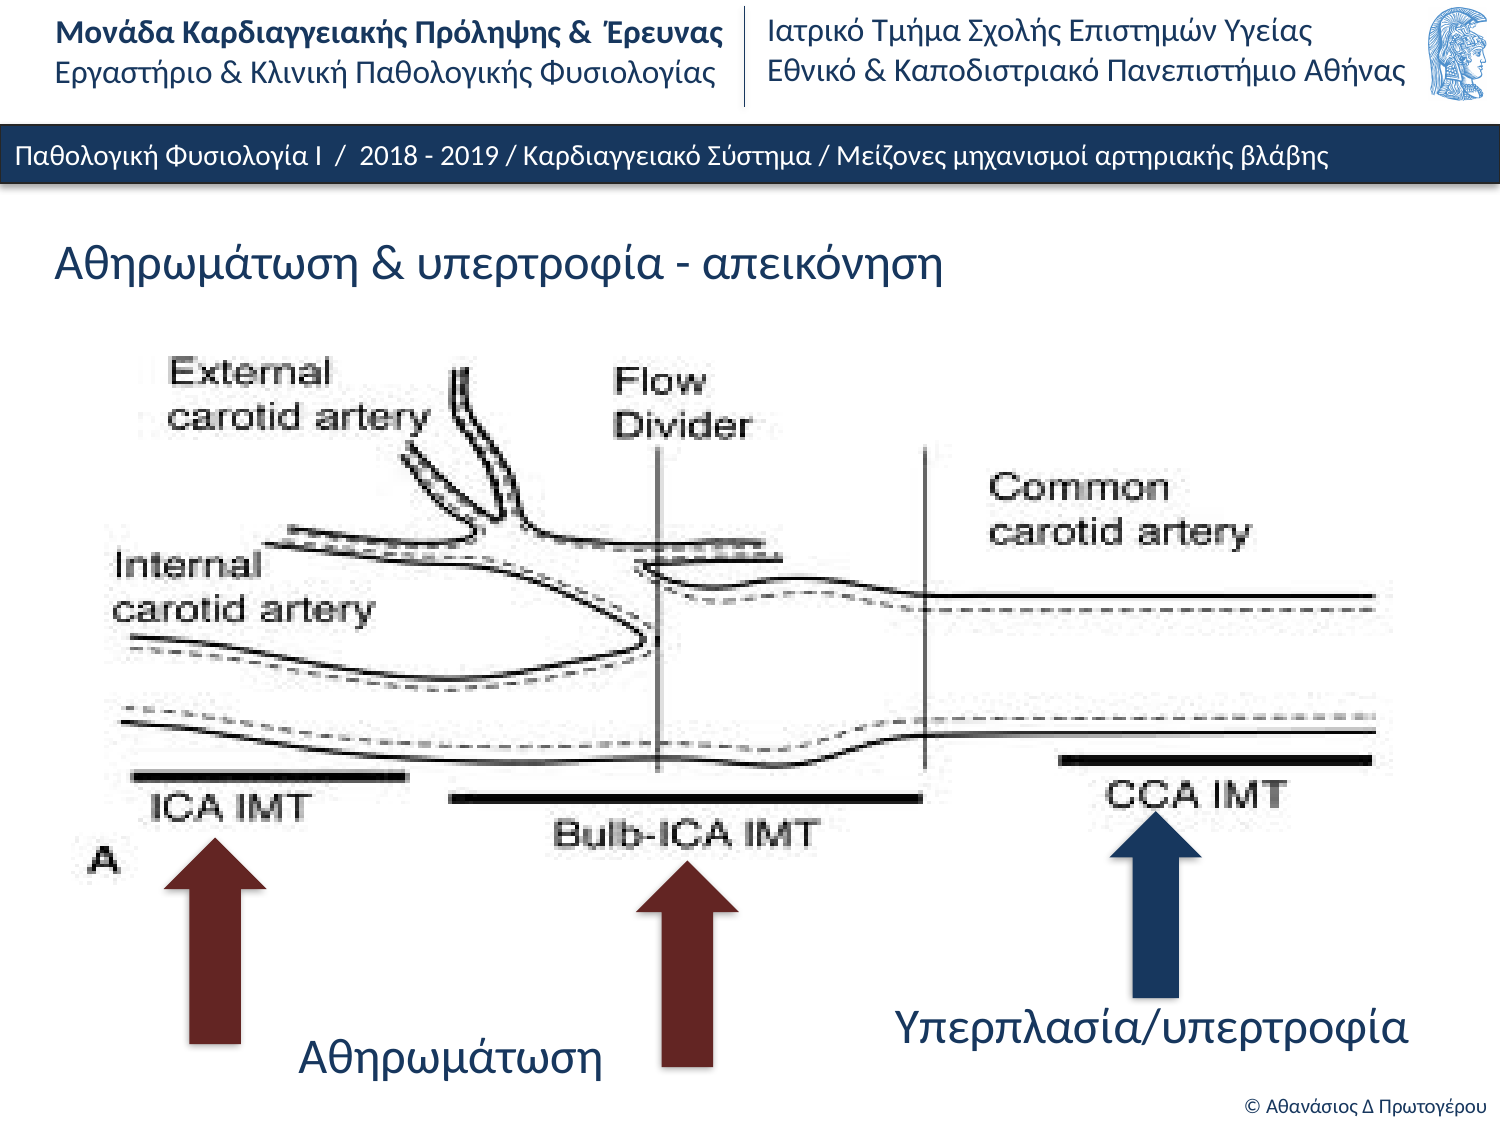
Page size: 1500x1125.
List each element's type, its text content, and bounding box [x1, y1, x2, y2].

text_box Αθηρωμάτωση & υπερτροφία - απεικόνηση [39, 222, 1469, 298]
text_box [635, 893, 739, 1068]
text_box Αθηρωμάτωση [283, 1015, 619, 1091]
text_box © Αθανάσιος Δ Πρωτογέρου [1229, 1085, 1500, 1125]
picture [71, 328, 1419, 885]
text_box Ιατρικό Τμήμα Σχολής Επιστημών Υγείας Εθνικό & Καποδιστριακό Πανεπιστήμιο Αθήνας [752, 0, 1422, 96]
text_box Μονάδα Καρδιαγγειακής Πρόληψης & Έρευνας Εργαστήριο & Κλινική Παθολογικής Φυσιολογίας [38, 3, 739, 98]
picture [1428, 7, 1487, 101]
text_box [865, 810, 1439, 1062]
text_box Παθολογική Φυσιολογία Ι / 2018 - 2019 / Καρδιαγγειακό Σύστημα / Μείζονες μηχανισμοί αρτηριακής βλάβης [0, 124, 1500, 184]
text_box [189, 893, 241, 1045]
